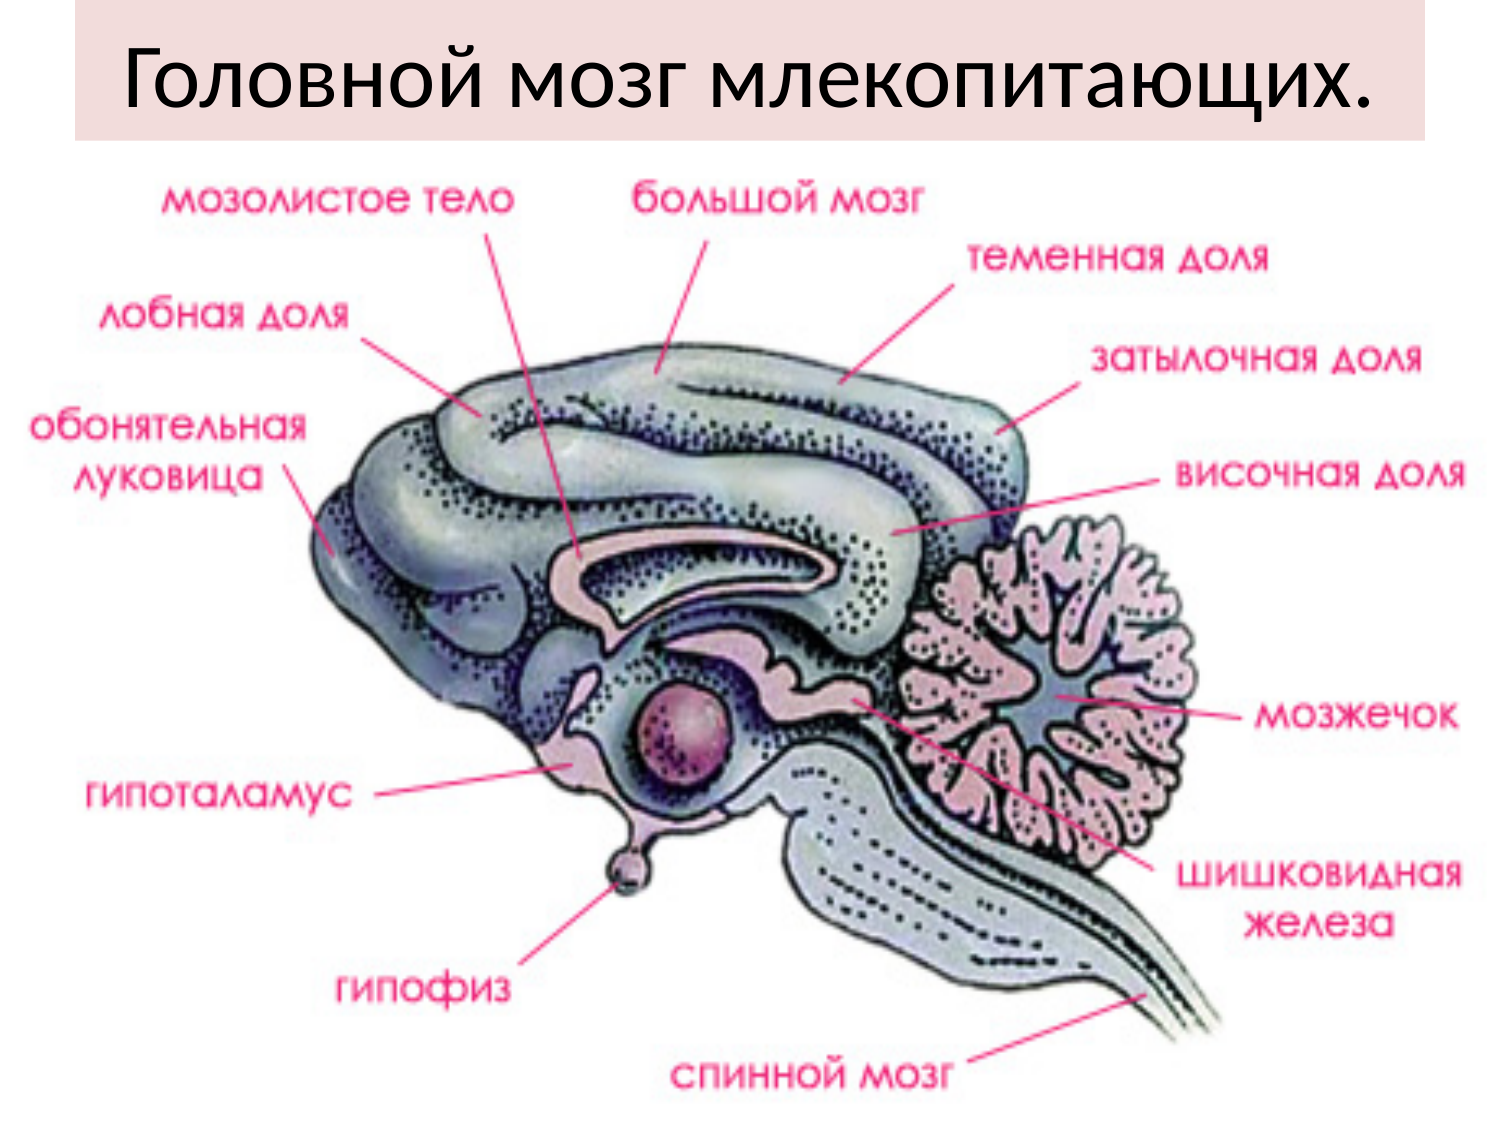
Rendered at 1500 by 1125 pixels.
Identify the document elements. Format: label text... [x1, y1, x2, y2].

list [0, 152, 1500, 1125]
title Головной мозг млекопитающих. [75, 0, 1425, 141]
